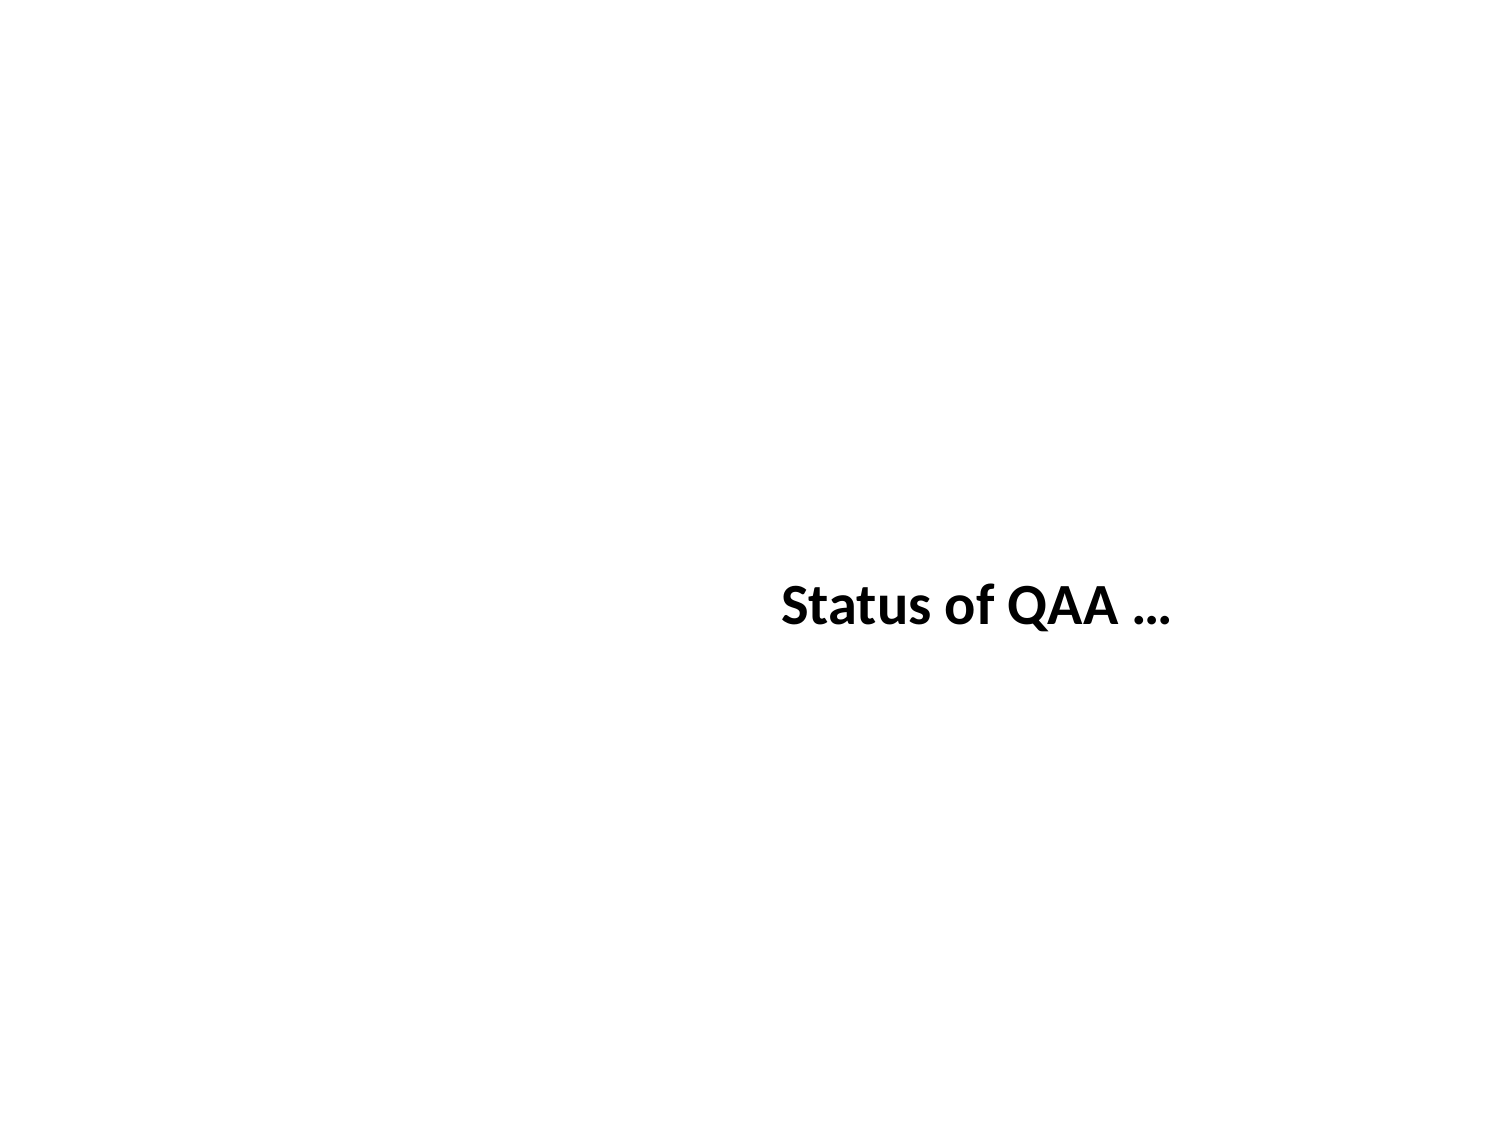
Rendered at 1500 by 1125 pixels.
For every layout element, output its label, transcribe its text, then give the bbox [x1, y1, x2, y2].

text_box Status of QAA … [695, 559, 1259, 644]
